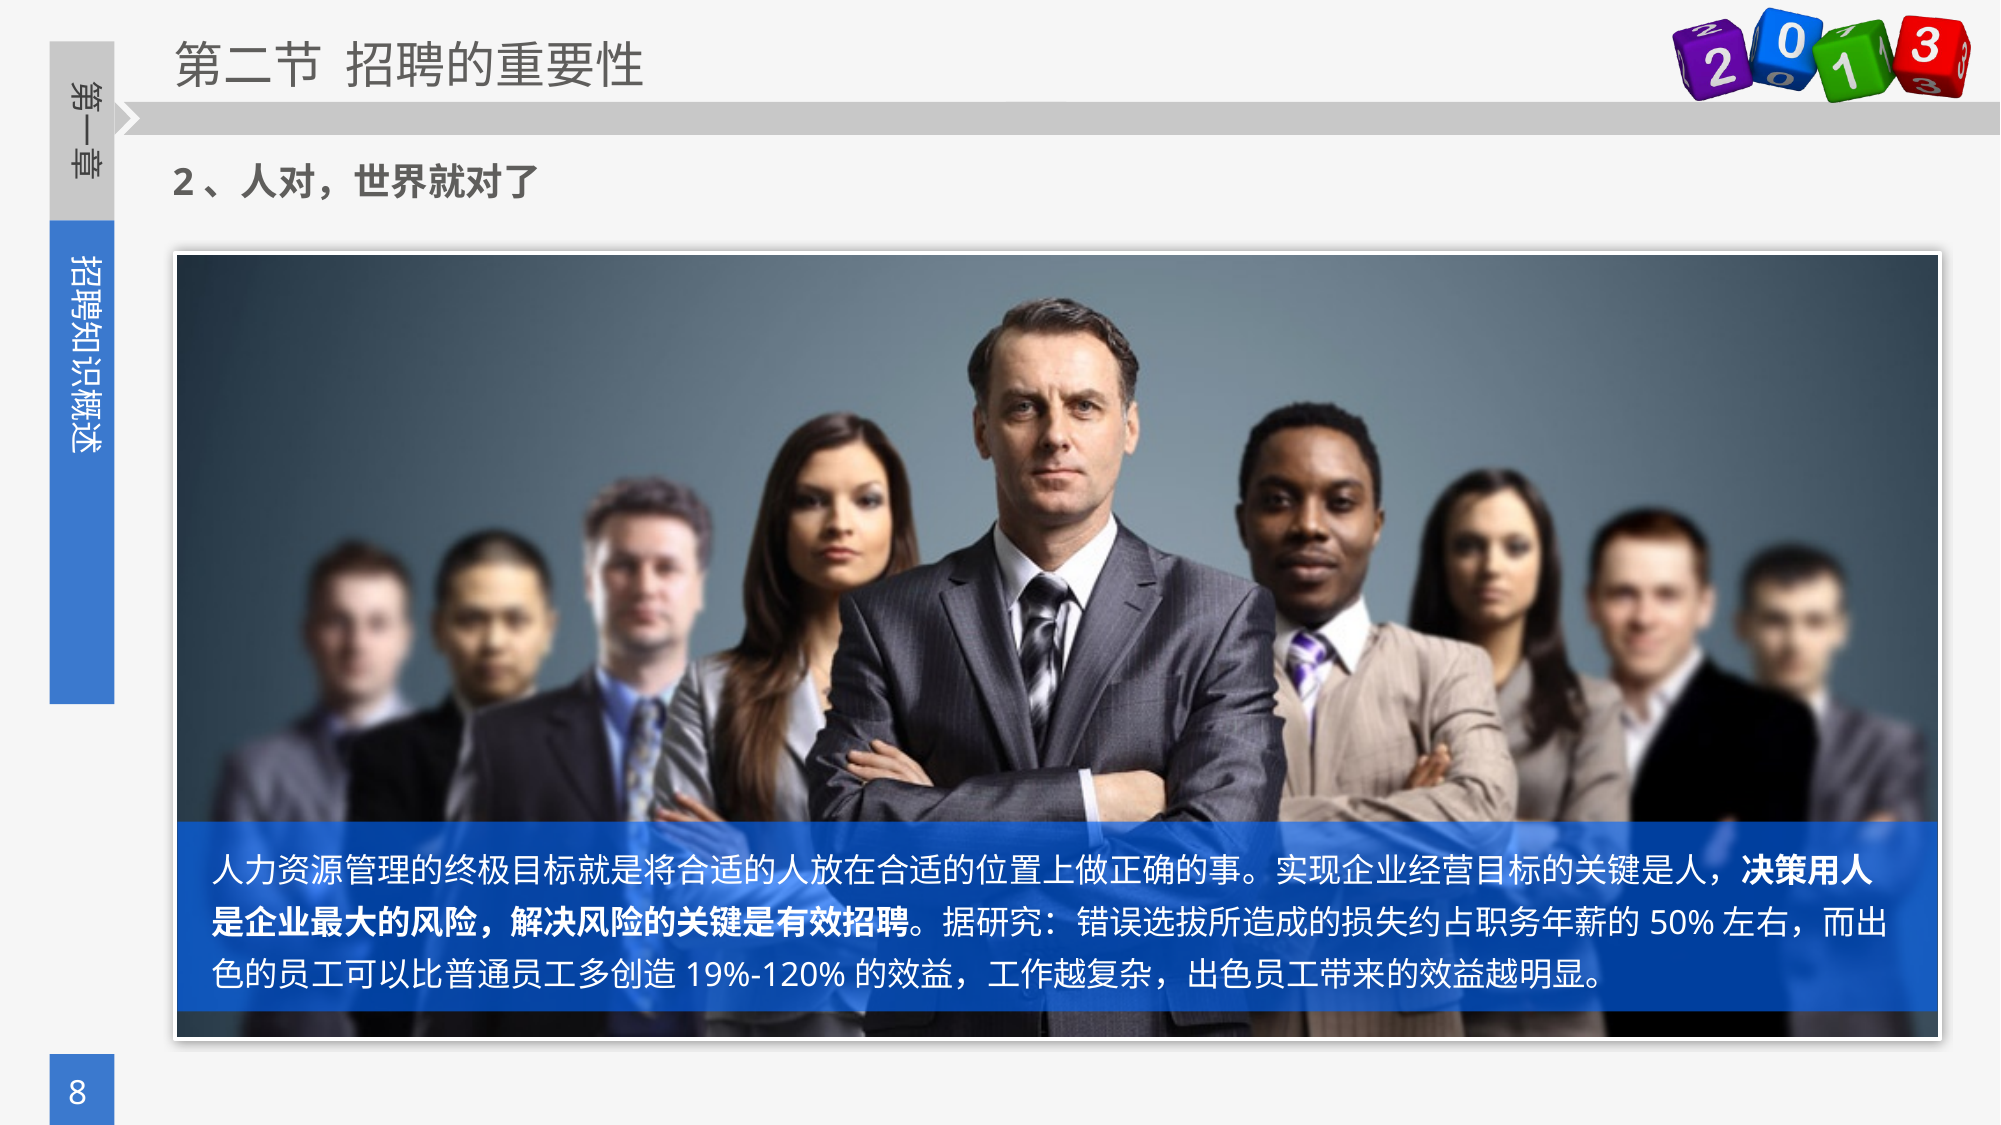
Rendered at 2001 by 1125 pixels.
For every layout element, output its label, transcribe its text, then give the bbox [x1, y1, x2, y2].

picture [177, 255, 1938, 1037]
text_box 2、人对，世界就对了 [157, 137, 1024, 211]
picture [1672, 7, 1971, 103]
